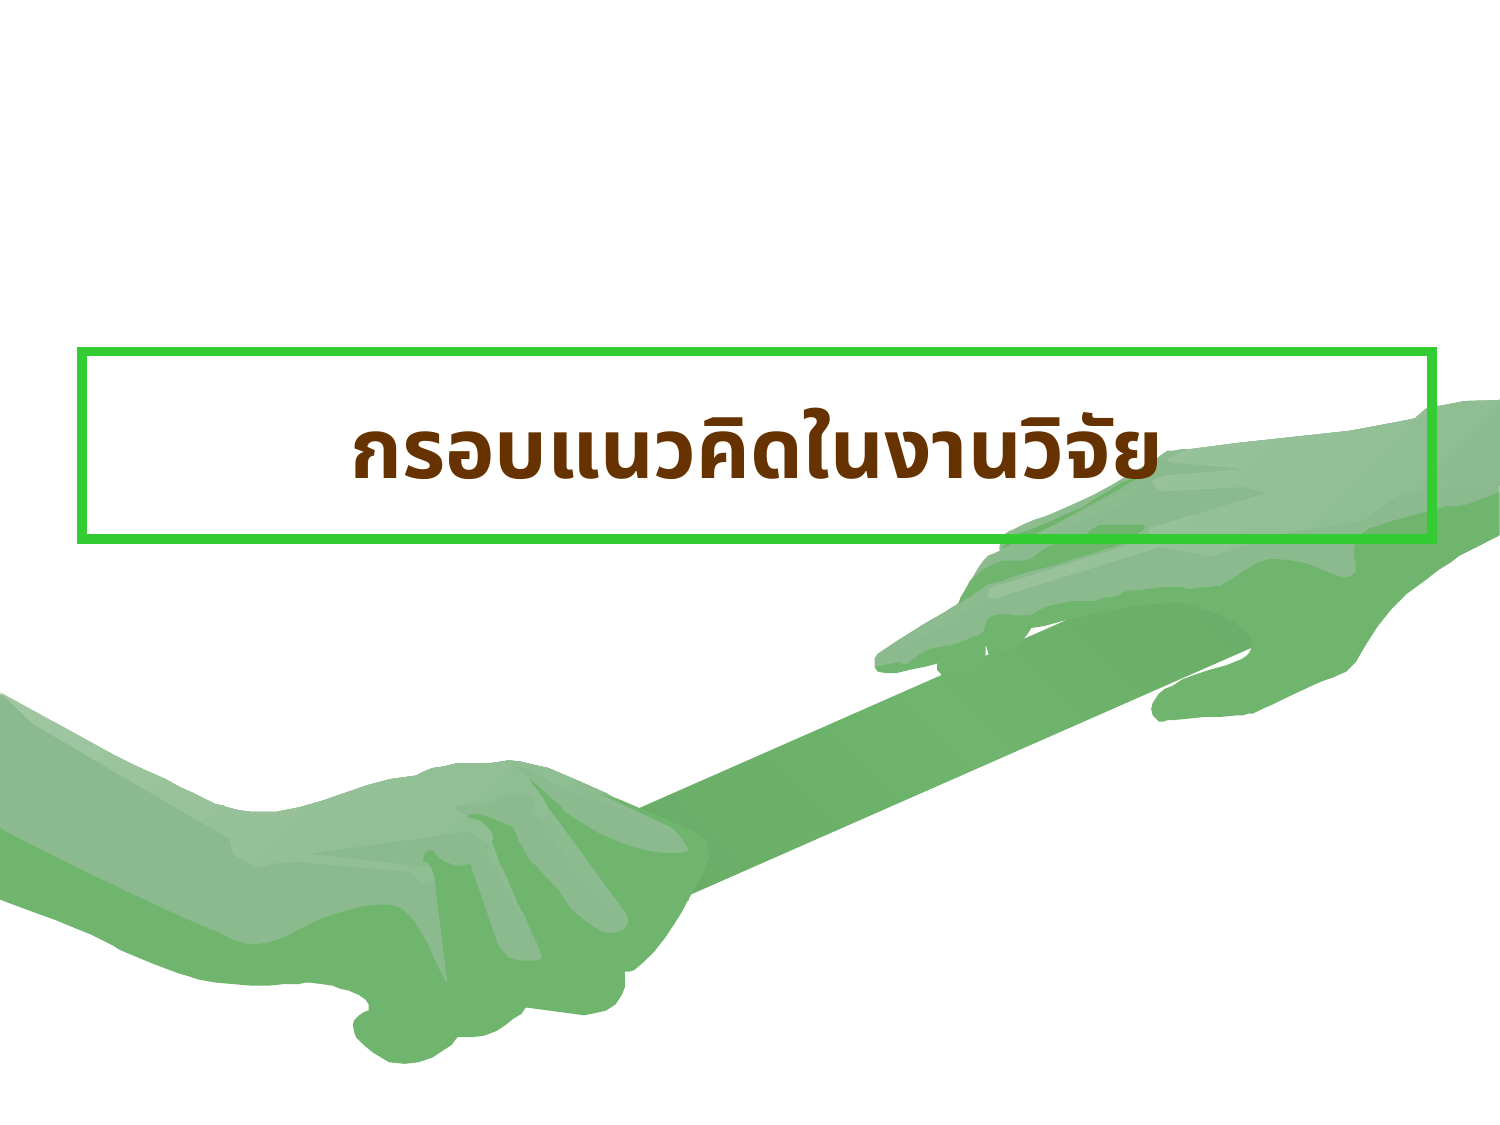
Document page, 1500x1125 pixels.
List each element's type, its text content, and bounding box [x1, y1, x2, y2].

title กรอบแนวคิดในงานวิจัย [81, 351, 1433, 540]
